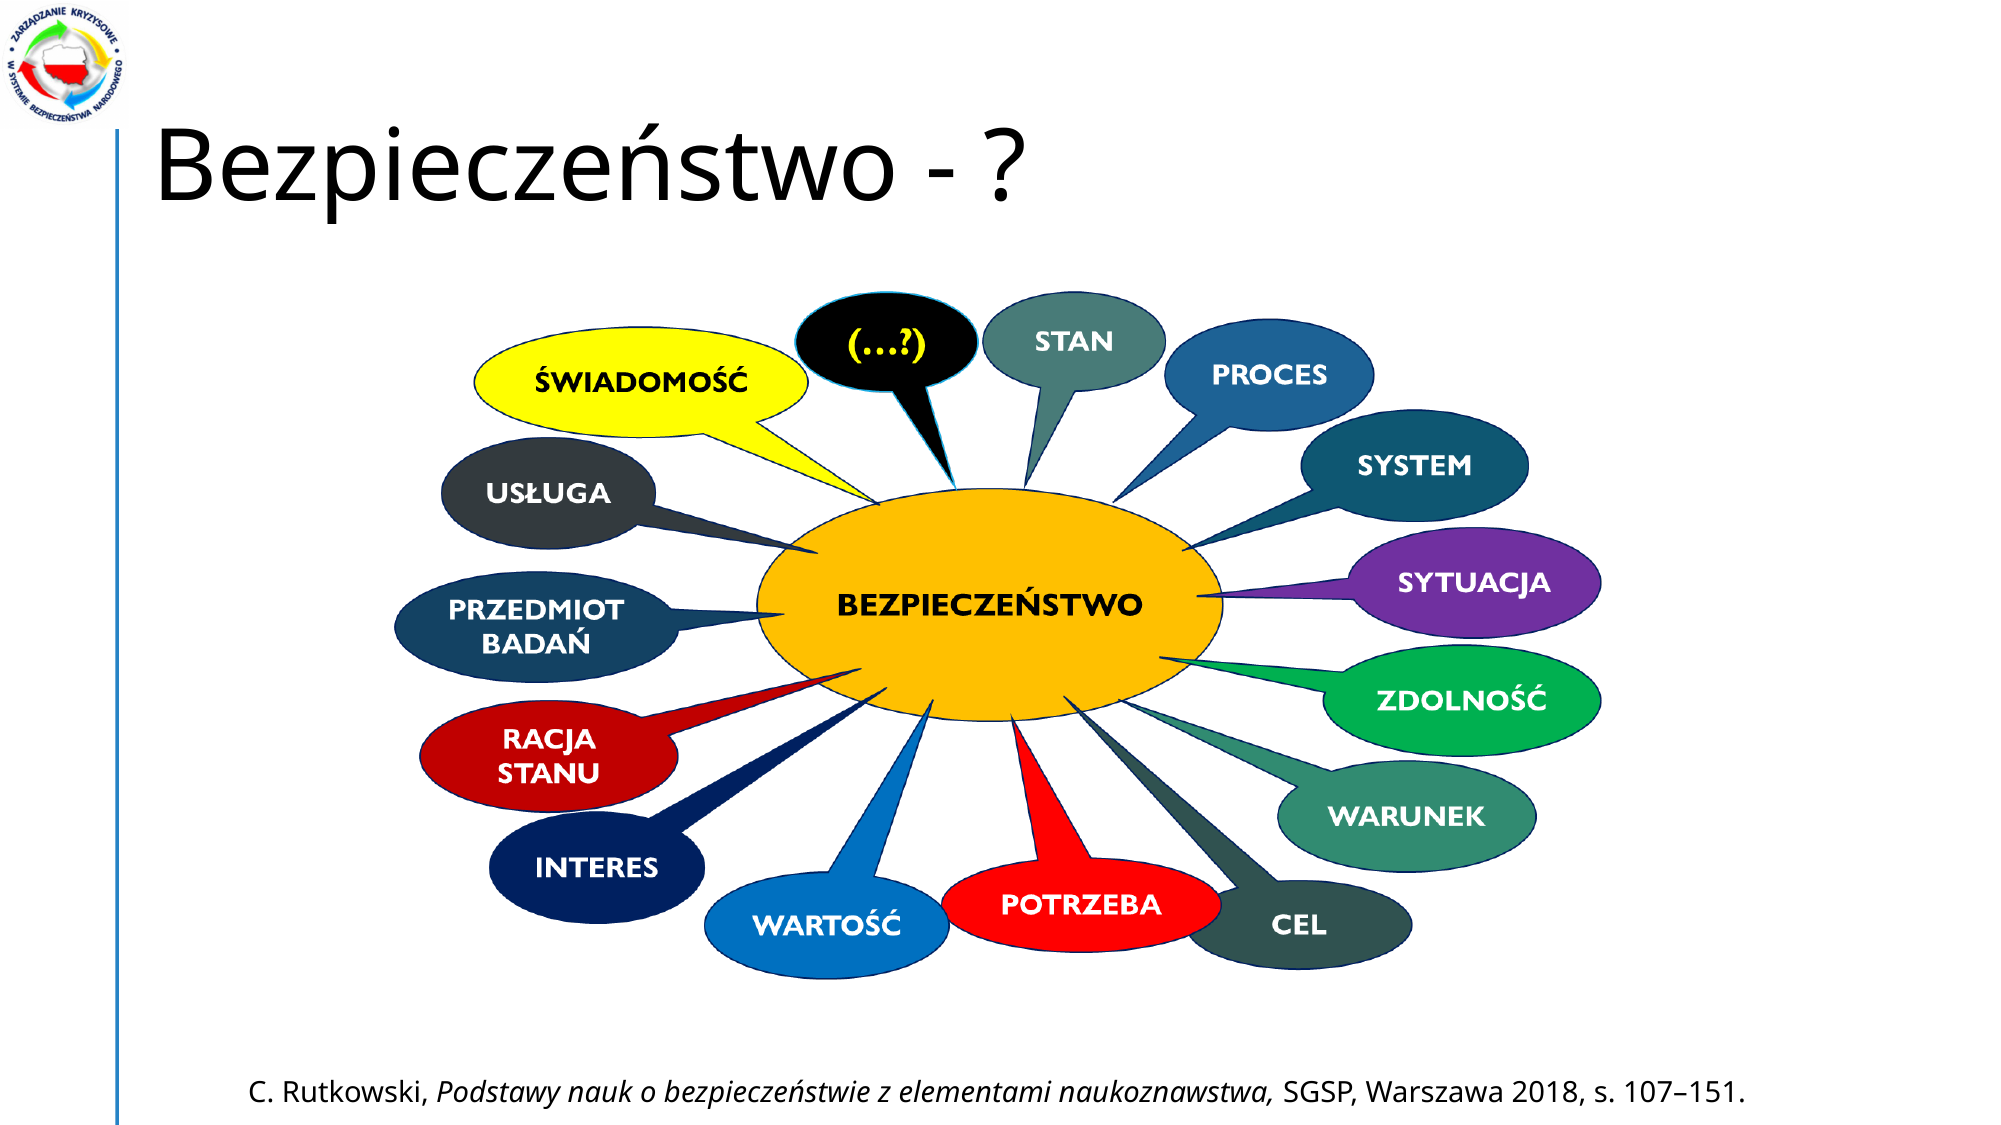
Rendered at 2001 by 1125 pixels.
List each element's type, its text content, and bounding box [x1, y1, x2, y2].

picture [0, 1, 129, 129]
text_box C. Rutkowski, Podstawy nauk o bezpieczeństwie z elementami naukoznawstwa, SGSP, Warszawa 2018, s. 107–151. [149, 1065, 1845, 1116]
title Bezpieczeństwo - ? [137, 59, 1863, 278]
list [393, 290, 1602, 980]
